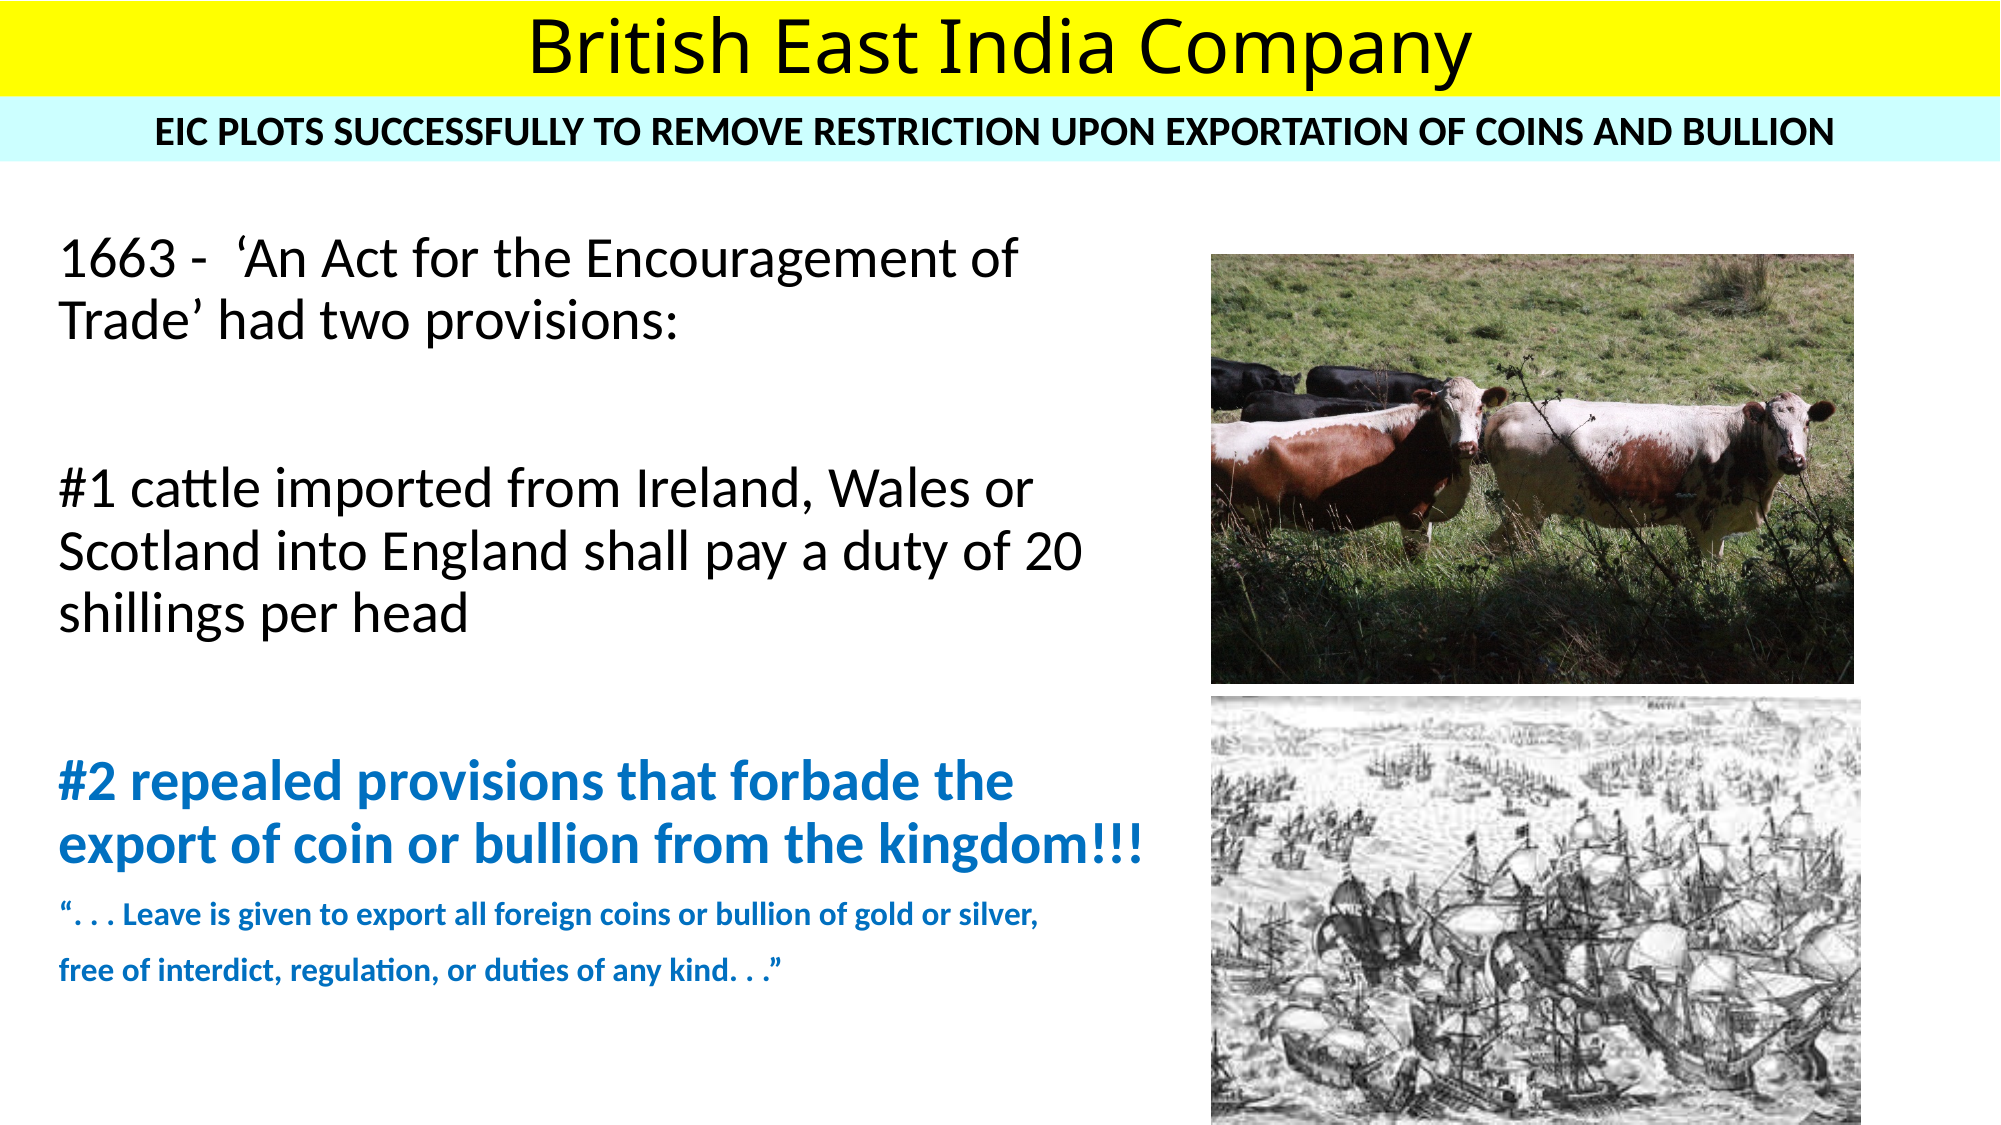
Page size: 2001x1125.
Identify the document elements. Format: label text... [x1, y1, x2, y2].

picture [1211, 254, 1854, 684]
list 1663 - ‘An Act for the Encouragement of Trade’ had two provisions: #1 cattle imported from Ireland, Wales or Scotland into England shall pay a duty of 20 shillings per head #2 repealed provisions that forbade the export of coin or bullion from the kingdom!!! “. . . Leave is given to export all foreign coins or bullion of gold or silver, free of interdict, regulation, or duties of any kind. . .” [44, 219, 1172, 1014]
text_box EIC PLOTS SUCCESSFULLY TO REMOVE RESTRICTION UPON EXPORTATION OF COINS AND BULLION [0, 96, 2000, 162]
title British East India Company [0, 1, 2000, 96]
picture [1211, 696, 1861, 1125]
